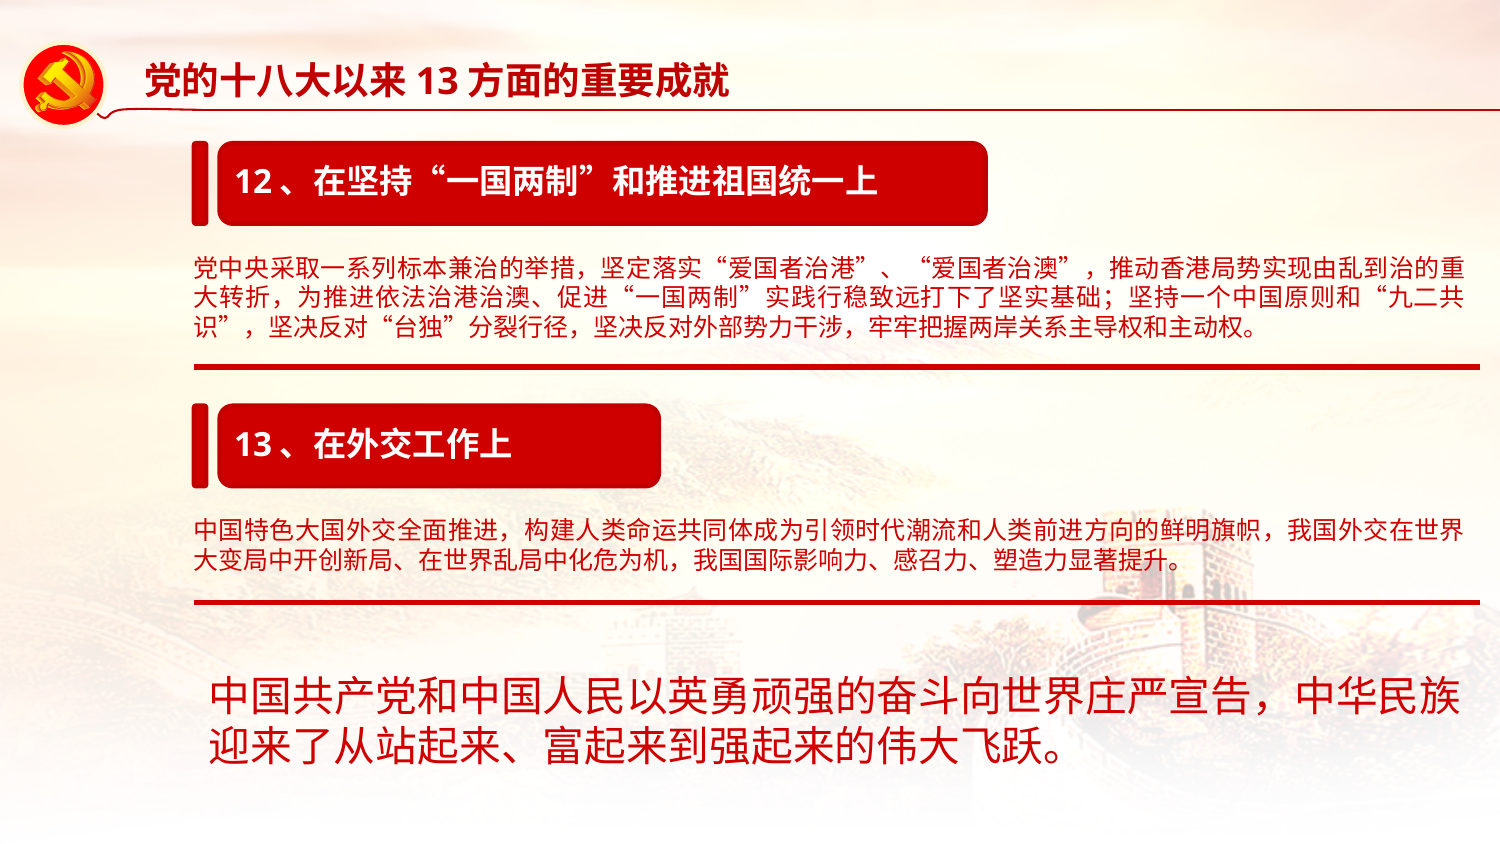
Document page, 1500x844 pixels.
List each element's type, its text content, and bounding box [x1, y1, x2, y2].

text_box [191, 140, 209, 226]
picture [0, 0, 1500, 844]
text_box 13、在外交工作上 [219, 415, 659, 471]
text_box [191, 403, 209, 489]
text_box 党中央采取一系列标本兼治的举措，坚定落实“爱国者治港”、“爱国者治澳”，推动香港局势实现由乱到治的重大转折，为推进依法治港治澳、促进“一国两制”实践行稳致远打下了坚实基础；坚持一个中国原则和“九二共识”，坚决反对“台独”分裂行径，坚决反对外部势力干涉，牢牢把握两岸关系主导权和主动权。 [178, 244, 1480, 350]
text_box 中国特色大国外交全面推进，构建人类命运共同体成为引领时代潮流和人类前进方向的鲜明旗帜，我国外交在世界大变局中开创新局、在世界乱局中化危为机，我国国际影响力、感召力、塑造力显著提升。 [178, 507, 1480, 582]
text_box [217, 140, 988, 226]
text_box 党的十八大以来13方面的重要成就 [116, 51, 986, 108]
text_box [217, 403, 662, 489]
text_box 中国共产党和中国人民以英勇顽强的奋斗向世界庄严宣告，中华民族迎来了从站起来、富起来到强起来的伟大飞跃。 [193, 662, 1480, 778]
text_box 12、在坚持“一国两制”和推进祖国统一上 [219, 153, 959, 208]
